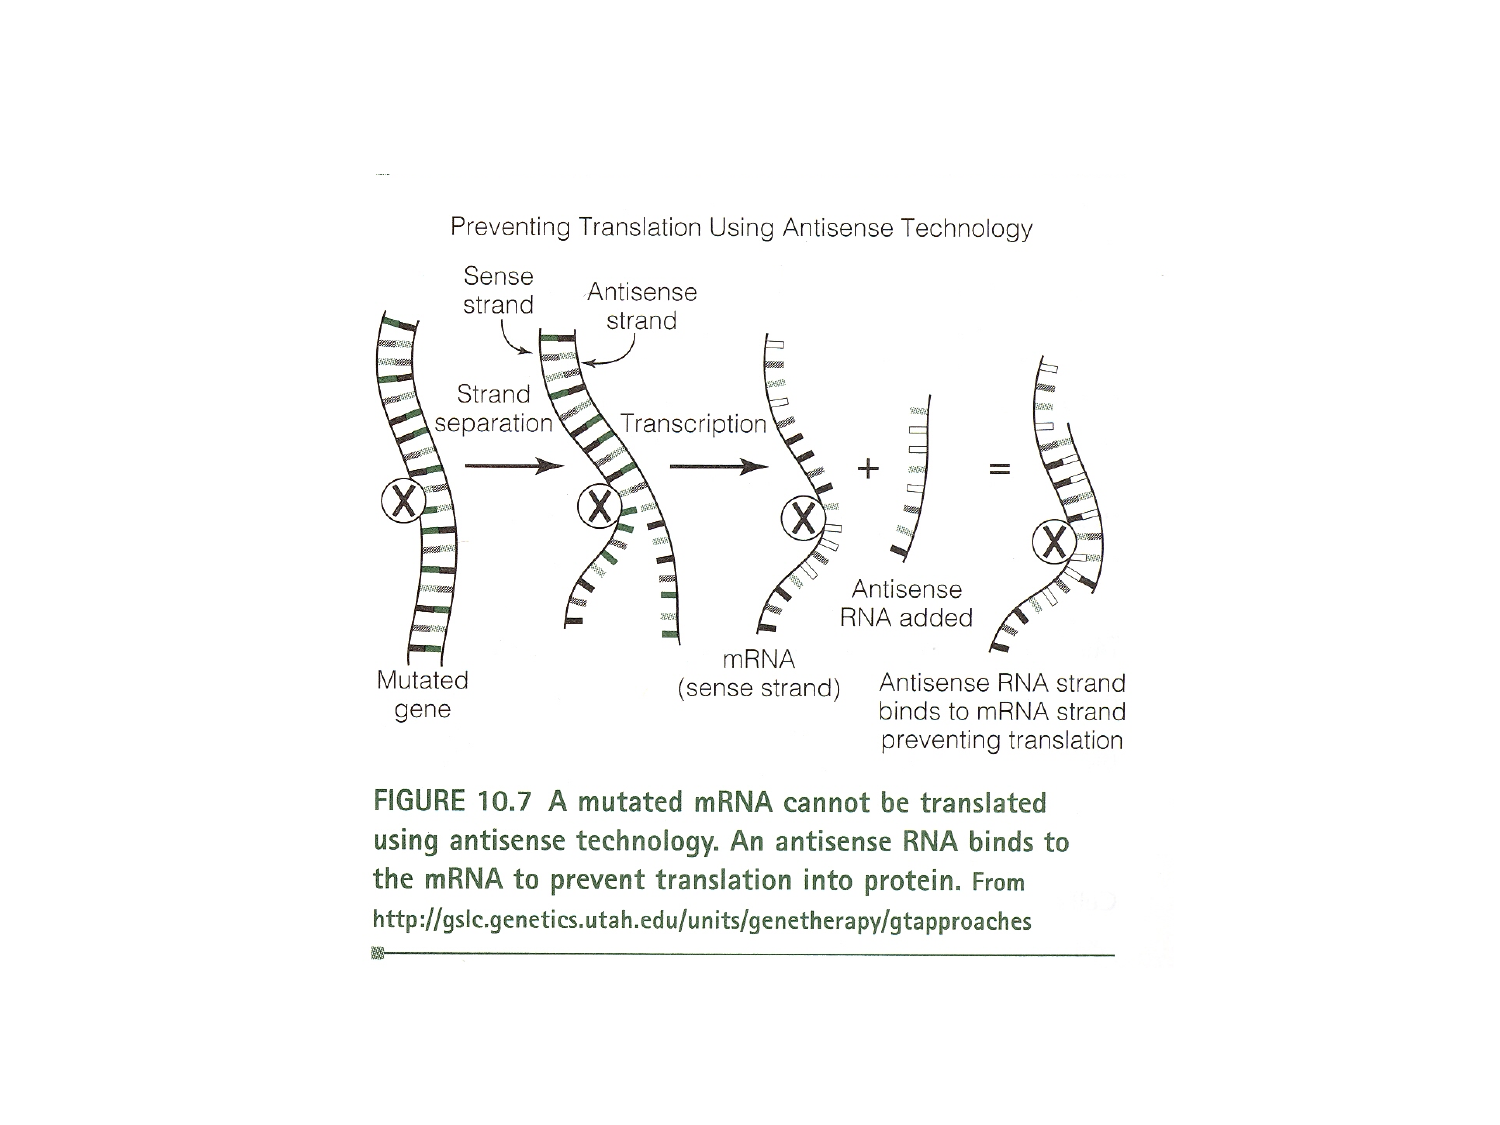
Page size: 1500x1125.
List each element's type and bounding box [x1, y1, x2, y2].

list [337, 174, 1174, 968]
